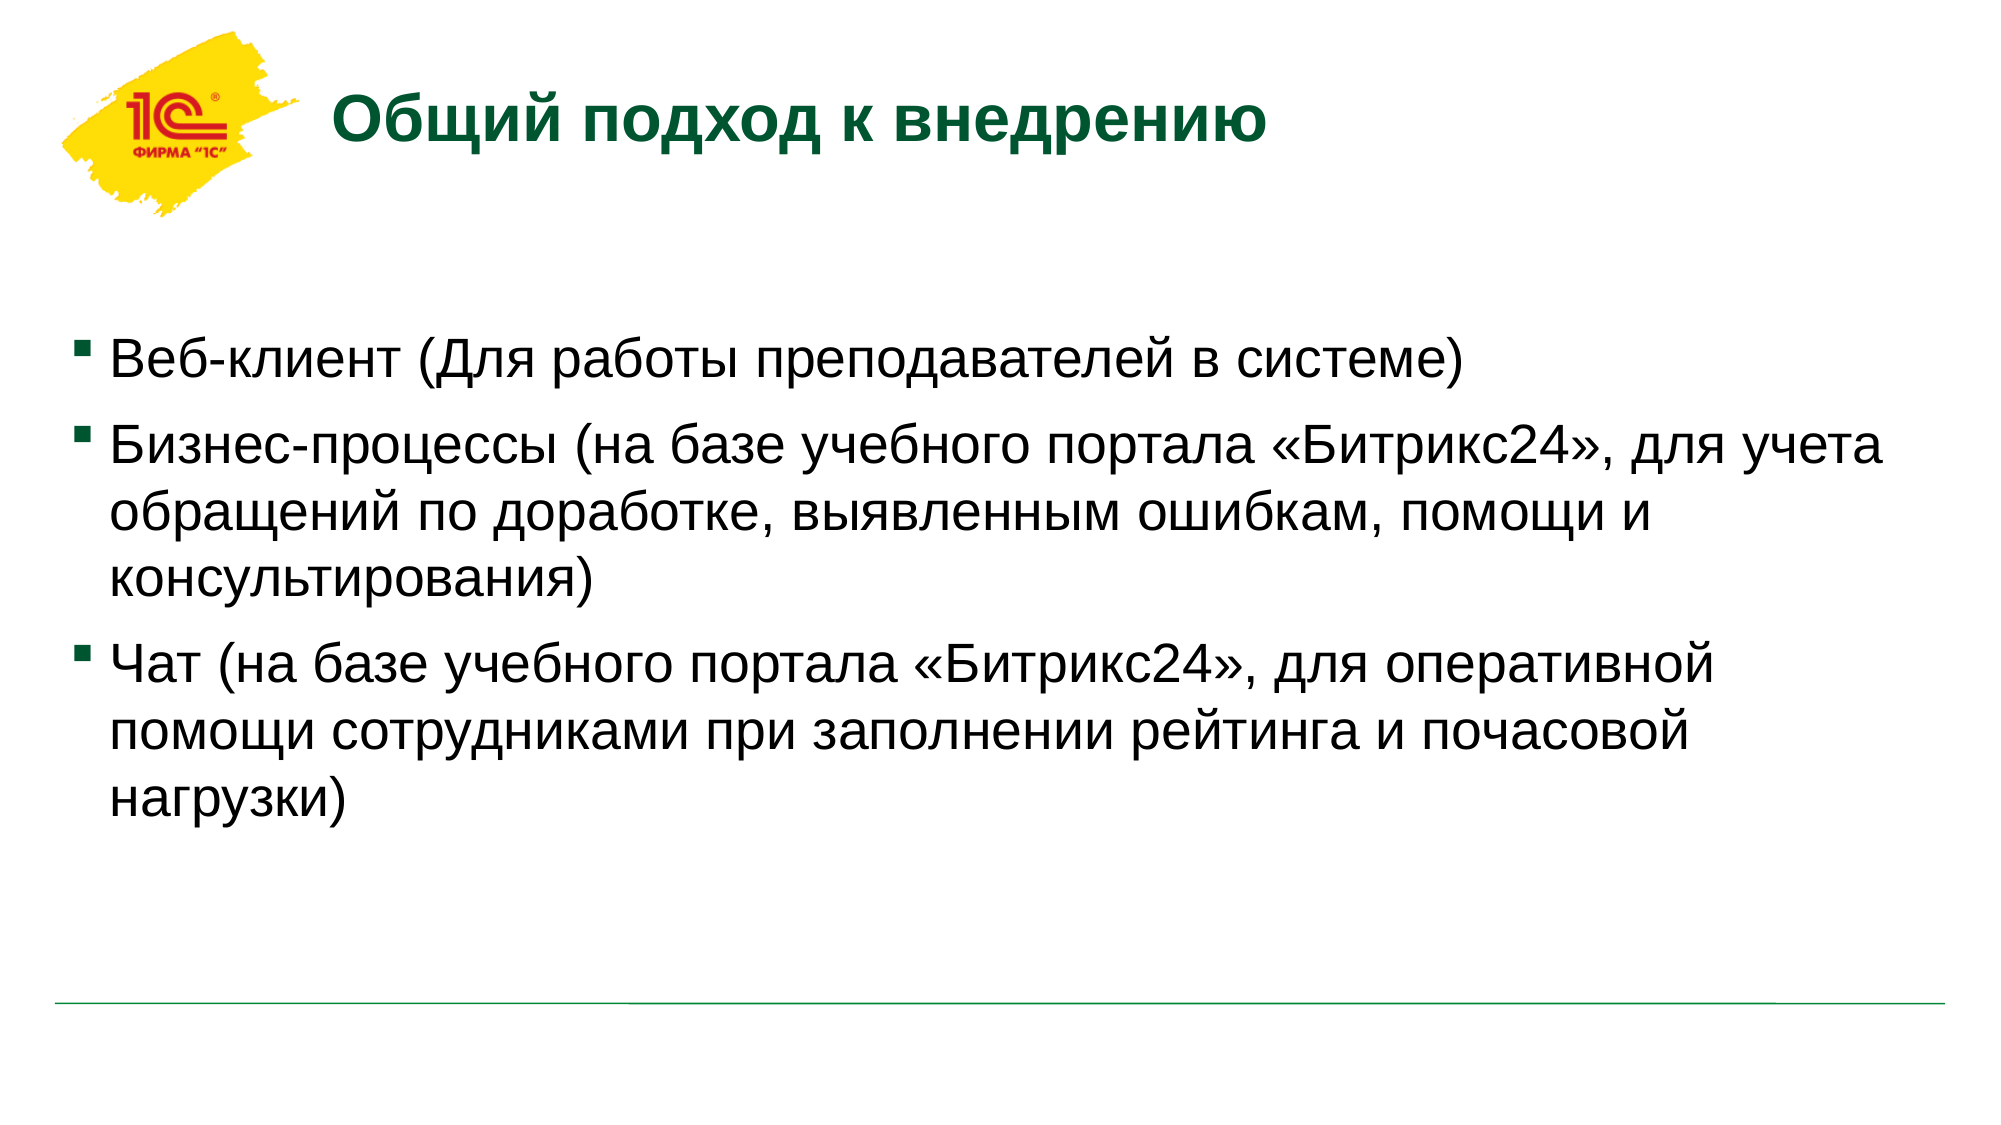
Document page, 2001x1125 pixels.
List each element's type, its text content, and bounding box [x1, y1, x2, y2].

list Веб-клиент (Для работы преподавателей в системе) Бизнес-процессы (на базе учебного портала «Битрикс24», для учета обращений по доработке, выявленным ошибкам, помощи и консультирования) Чат (на базе учебного портала «Битрикс24», для оперативной помощи сотрудниками при заполнении рейтинга и почасовой нагрузки) [54, 314, 1946, 956]
picture [54, 26, 305, 222]
title Общий подход к внедрению [322, 74, 1898, 156]
